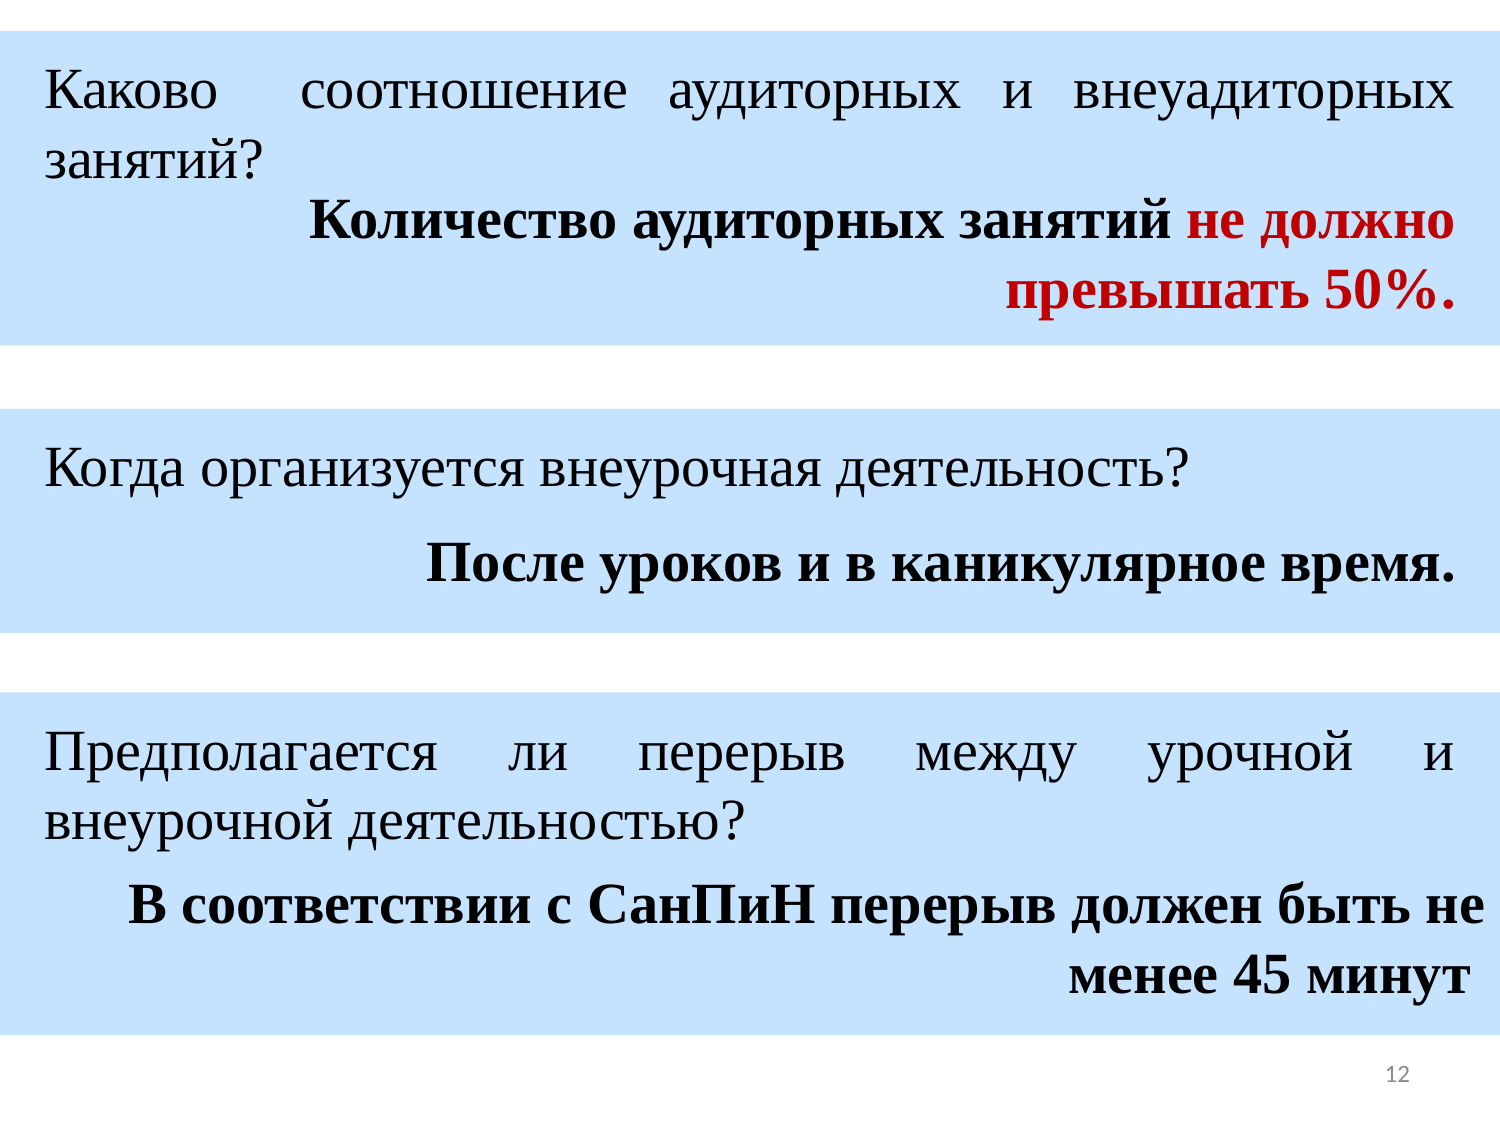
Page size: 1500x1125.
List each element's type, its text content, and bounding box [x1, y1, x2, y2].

text_box После уроков и в каникулярное время. [29, 515, 1471, 600]
text_box Количество аудиторных занятий не должно превышать 50%. [29, 172, 1471, 328]
text_box Предполагается ли перерыв между урочной и внеурочной деятельностью? [29, 704, 1471, 857]
text_box [0, 407, 1500, 635]
text_box [0, 29, 1500, 347]
text_box Когда организуется внеурочная деятельность? [29, 420, 1471, 506]
text_box [0, 690, 1500, 1037]
slide_number 12 [1074, 1042, 1425, 1103]
text_box Каково соотношение аудиторных и внеуадиторных занятий? [29, 42, 1471, 172]
text_box В соответствии с СанПиН перерыв должен быть не менее 45 минут [29, 857, 1500, 1013]
